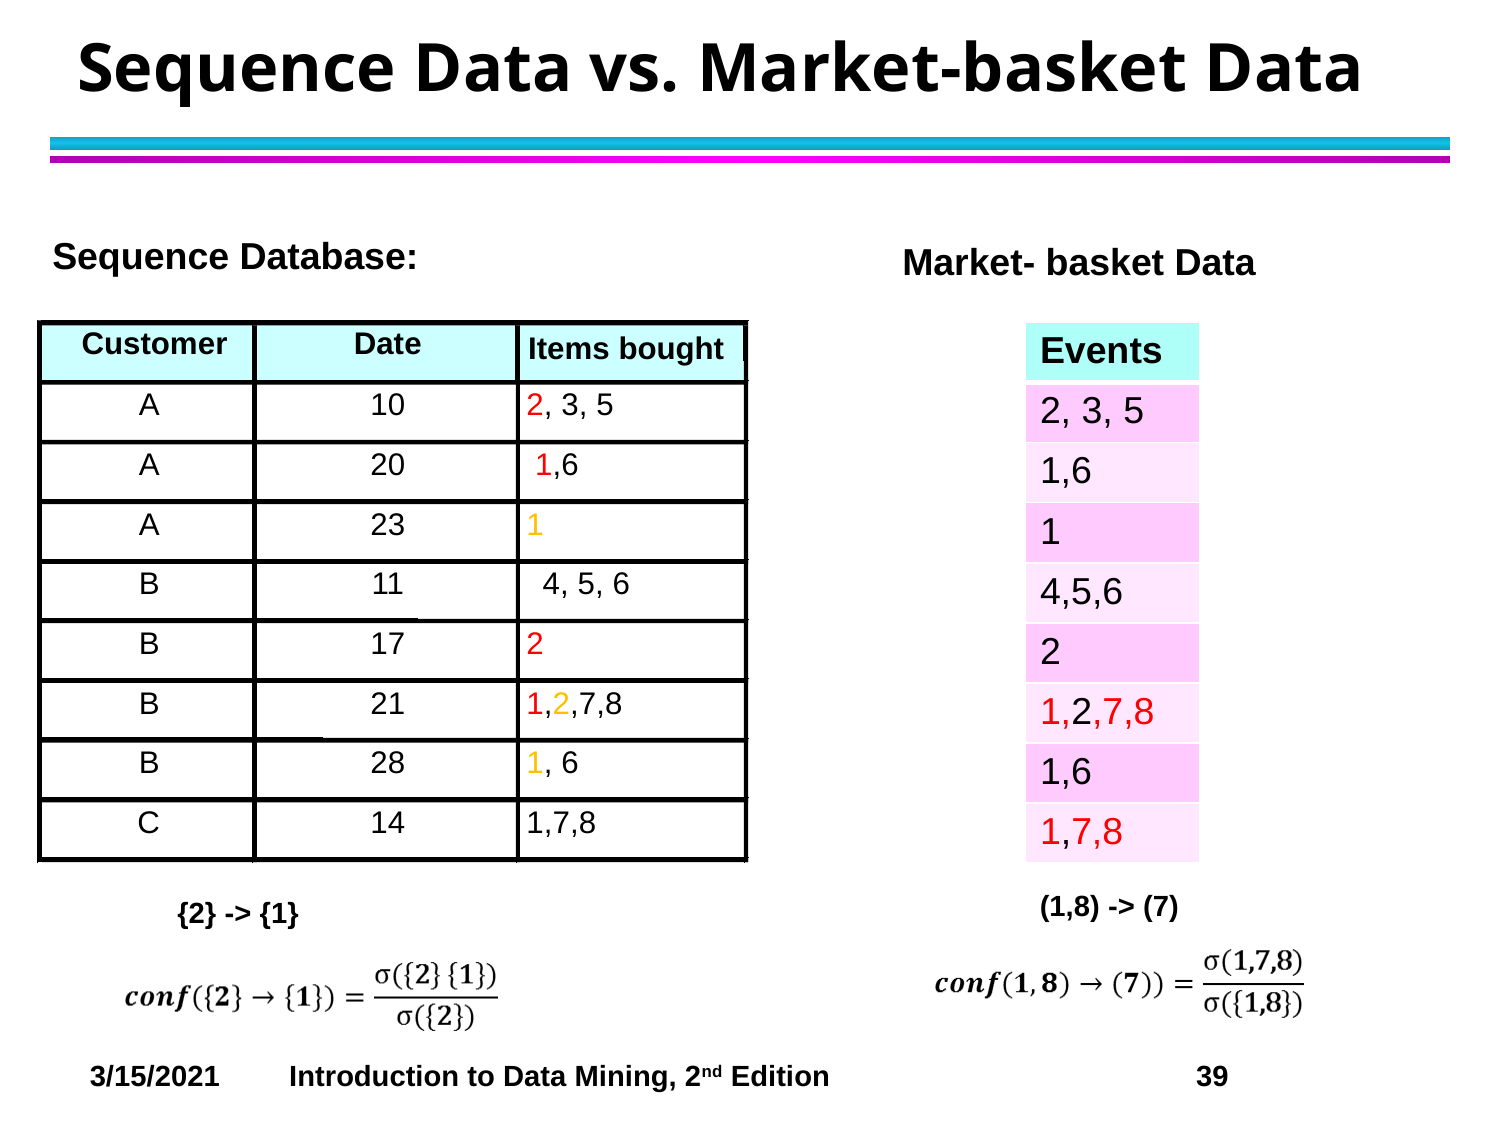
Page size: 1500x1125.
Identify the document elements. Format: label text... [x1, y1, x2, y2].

table_cell 4,5,6 [1026, 564, 1199, 622]
title Sequence Data vs. Market-basket Data [62, 24, 1421, 113]
text_box Sequence Database: [37, 224, 450, 285]
text_box [875, 937, 1363, 1027]
table_cell 1 [1026, 503, 1199, 562]
table_cell 1,7,8 [1026, 804, 1199, 862]
table_header Events [1026, 323, 1199, 380]
text_box {2} -> {1} [162, 887, 500, 938]
table_cell 1,6 [1026, 443, 1199, 502]
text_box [37, 320, 749, 863]
text_box Market- basket Data [887, 230, 1300, 291]
text_box [100, 950, 522, 1040]
table_cell 1,2,7,8 [1026, 684, 1199, 742]
table_cell 2, 3, 5 [1026, 385, 1199, 442]
table_cell 2 [1026, 624, 1199, 682]
text_box (1,8) -> (7) [1025, 880, 1363, 931]
table_cell 1,6 [1026, 744, 1199, 802]
